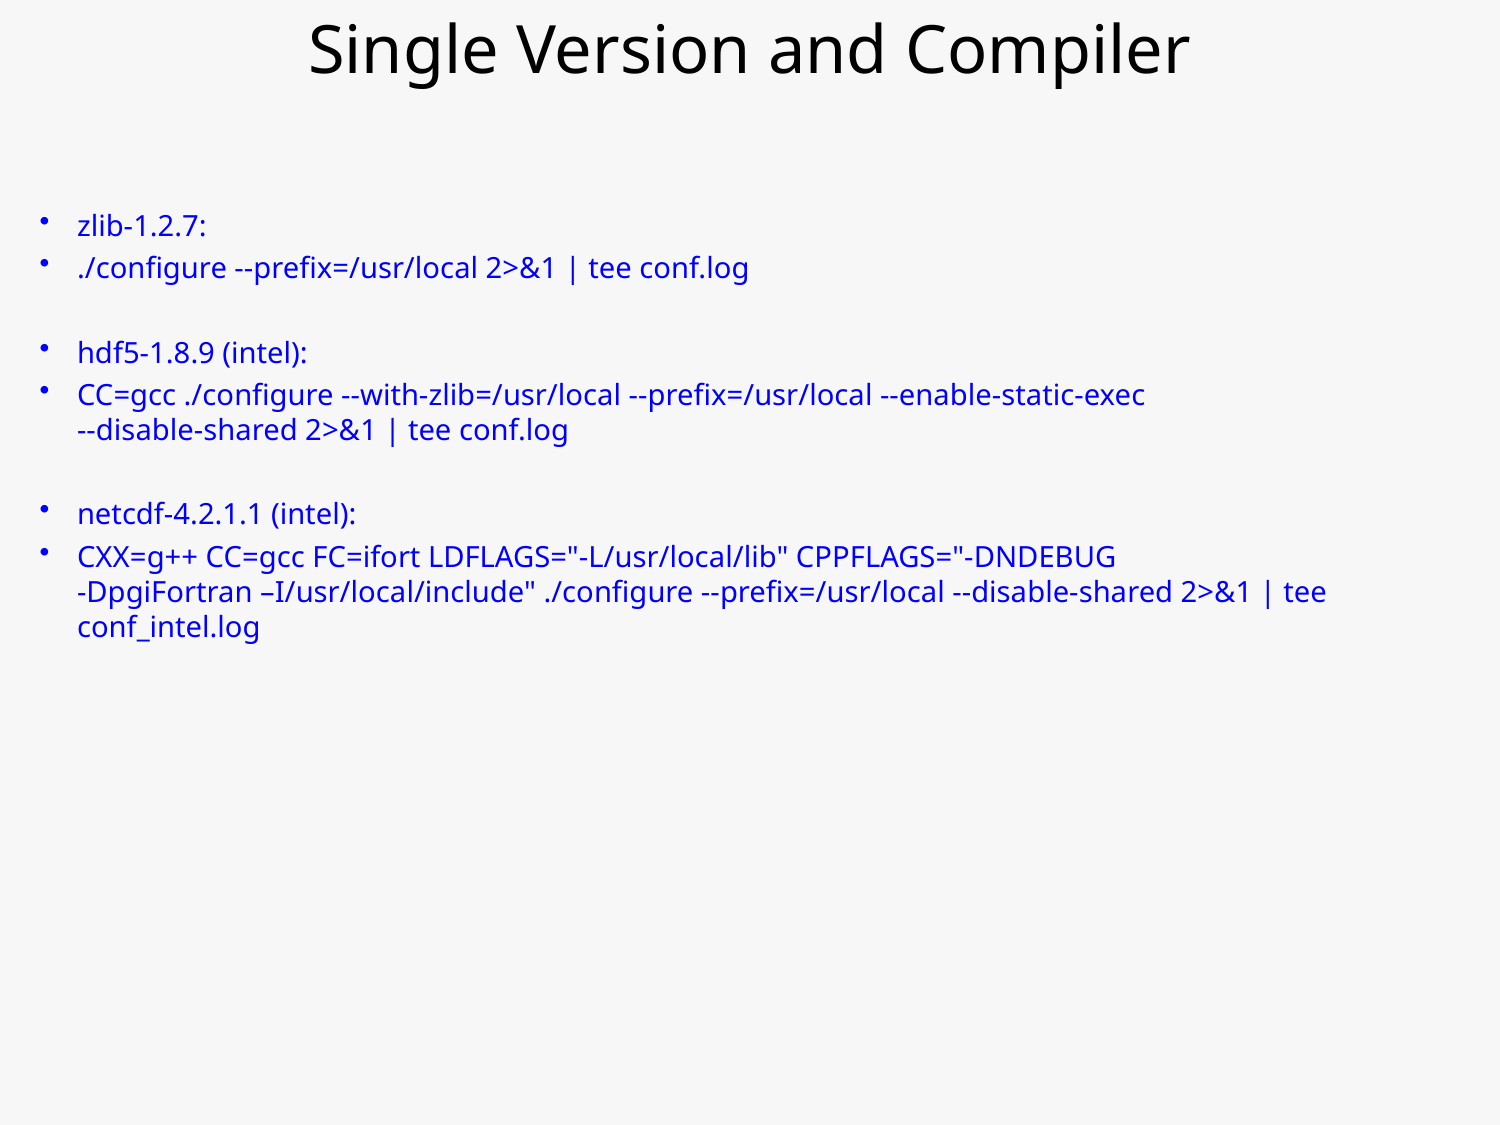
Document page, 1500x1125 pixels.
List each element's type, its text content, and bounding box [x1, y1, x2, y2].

text_box zlib-1.2.7: ./configure --prefix=/usr/local 2>&1 | tee conf.log hdf5-1.8.9 (intel): CC=gcc ./configure --with-zlib=/usr/local --prefix=/usr/local --enable-static-exec --disable-shared 2>&1 | tee conf.log netcdf-4.2.1.1 (intel): CXX=g++ CC=gcc FC=ifort LDFLAGS="-L/usr/local/lib" CPPFLAGS="-DNDEBUG -DpgiFortran –I/usr/local/include" ./configure --prefix=/usr/local --disable-shared 2>&1 | tee conf_intel.log [24, 200, 1463, 651]
text_box Single Version and Compiler [293, 0, 1207, 95]
